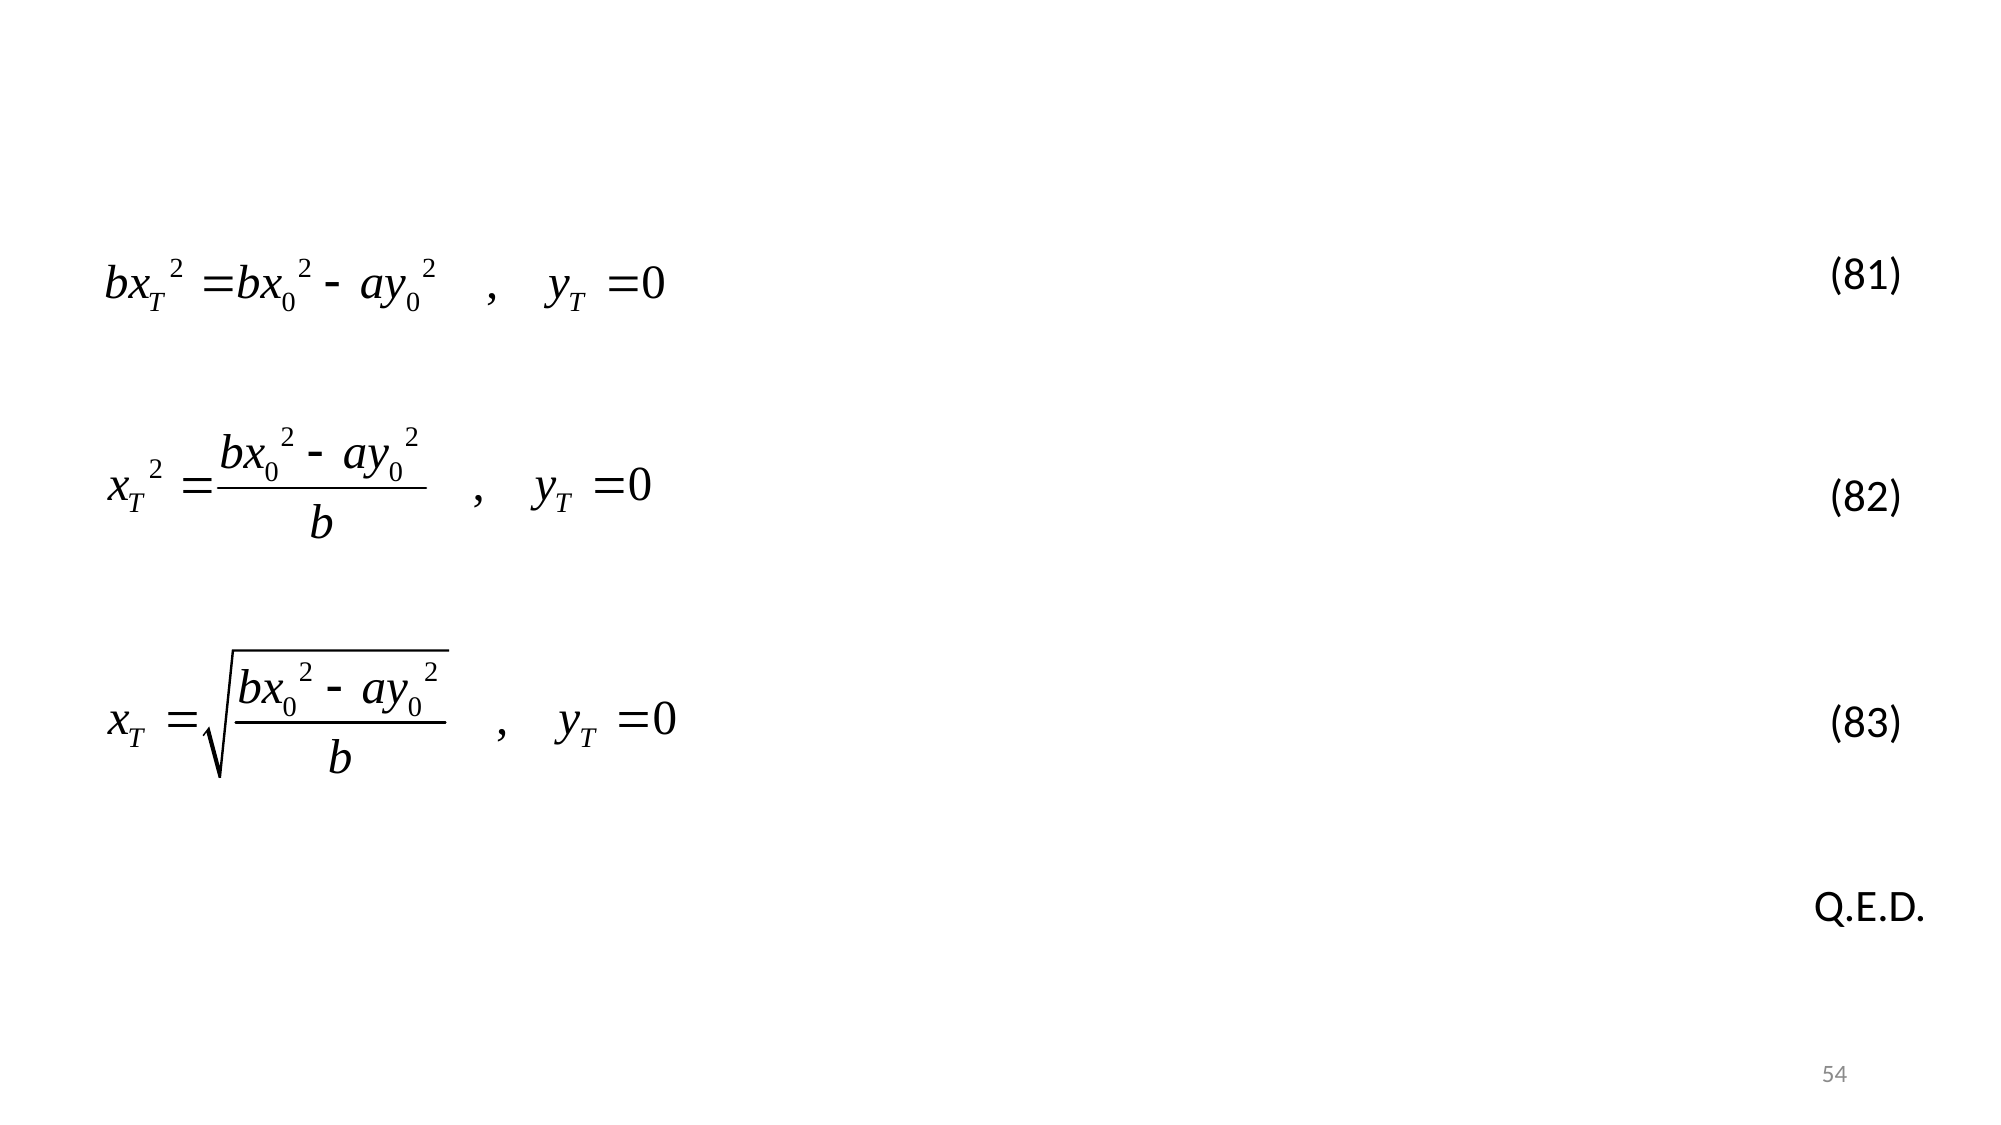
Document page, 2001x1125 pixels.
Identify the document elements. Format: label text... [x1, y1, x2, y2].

slide_number 54 [1412, 1042, 1863, 1103]
picture [75, 154, 1923, 970]
